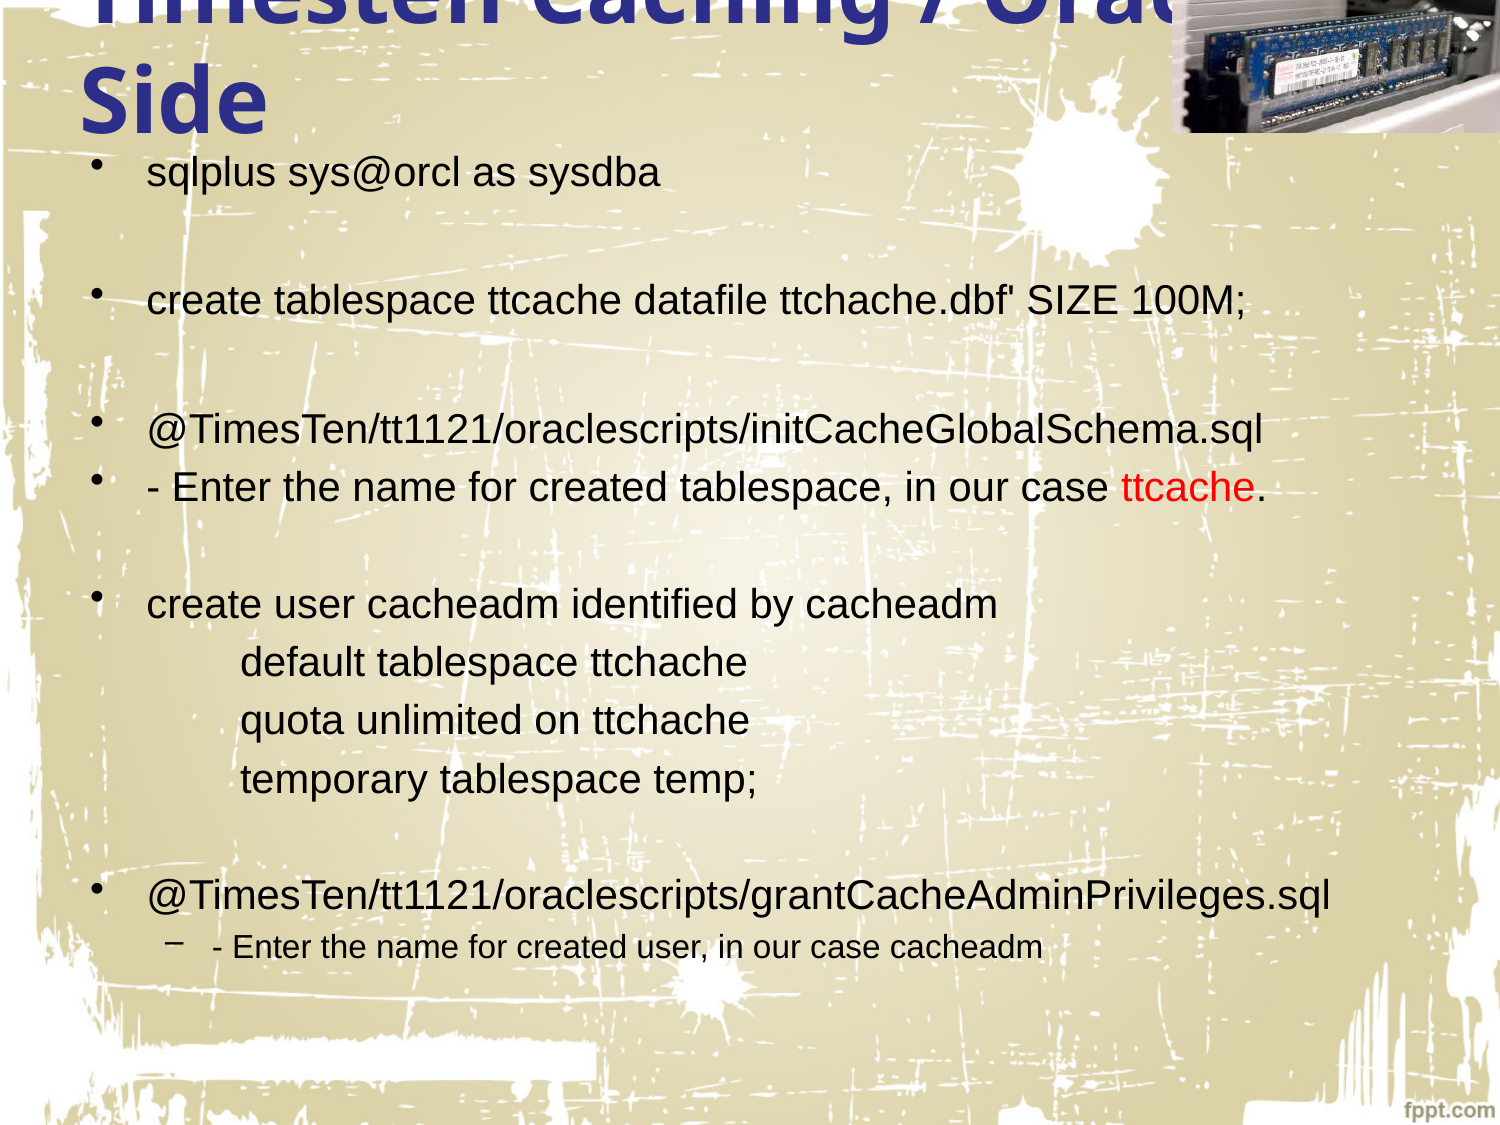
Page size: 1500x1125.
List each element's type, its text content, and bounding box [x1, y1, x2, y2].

list sqlplus sys@orcl as sysdba create tablespace ttcache datafile ttchache.dbf' SIZE 100M; @TimesTen/tt1121/oraclescripts/initCacheGlobalSchema.sql - Enter the name for created tablespace, in our case ttcache. create user cacheadm identified by cacheadm default tablespace ttchache quota unlimited on ttchache temporary tablespace temp; @TimesTen/tt1121/oraclescripts/grantCacheAdminPrivileges.sql - Enter the name for created user, in our case cacheadm [75, 137, 1425, 1005]
picture [0, 0, 1500, 1125]
text_box Timesten Caching / Oracle Side [64, 7, 1167, 76]
